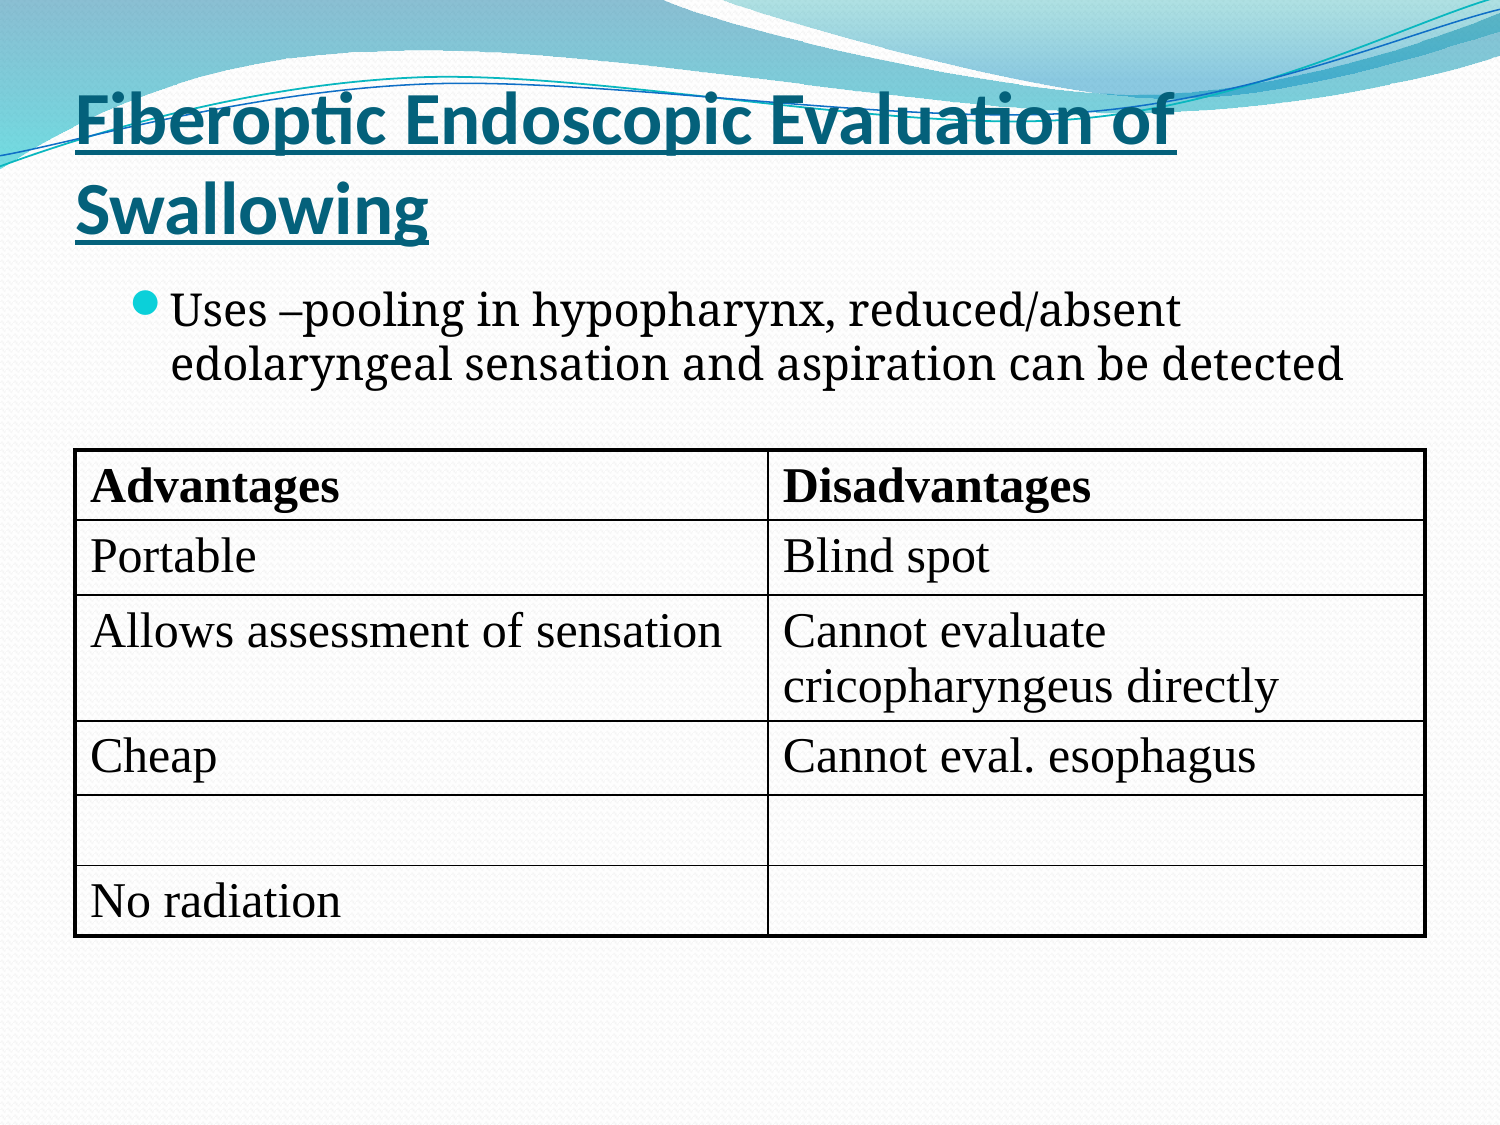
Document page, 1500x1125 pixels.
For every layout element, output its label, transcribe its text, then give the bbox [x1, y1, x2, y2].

table_cell Cannot eval. esophagus [769, 722, 1423, 794]
table_cell [77, 796, 767, 865]
table_cell [769, 866, 1423, 934]
title Fiberoptic Endoscopic Evaluation of Swallowing [75, 62, 1425, 250]
table_cell Allows assessment of sensation [77, 596, 767, 720]
list Uses –pooling in hypopharynx, reduced/absent edolaryngeal sensation and aspiration can be detected [114, 273, 1390, 448]
table_cell Portable [77, 521, 767, 594]
table_header Disadvantages [769, 452, 1423, 519]
table_cell Cheap [77, 722, 767, 794]
table_cell No radiation [77, 866, 767, 934]
table_header Advantages [77, 452, 767, 519]
table_cell Cannot evaluate cricopharyngeus directly [769, 596, 1423, 720]
table_cell Blind spot [769, 521, 1423, 594]
table_cell [769, 796, 1423, 865]
